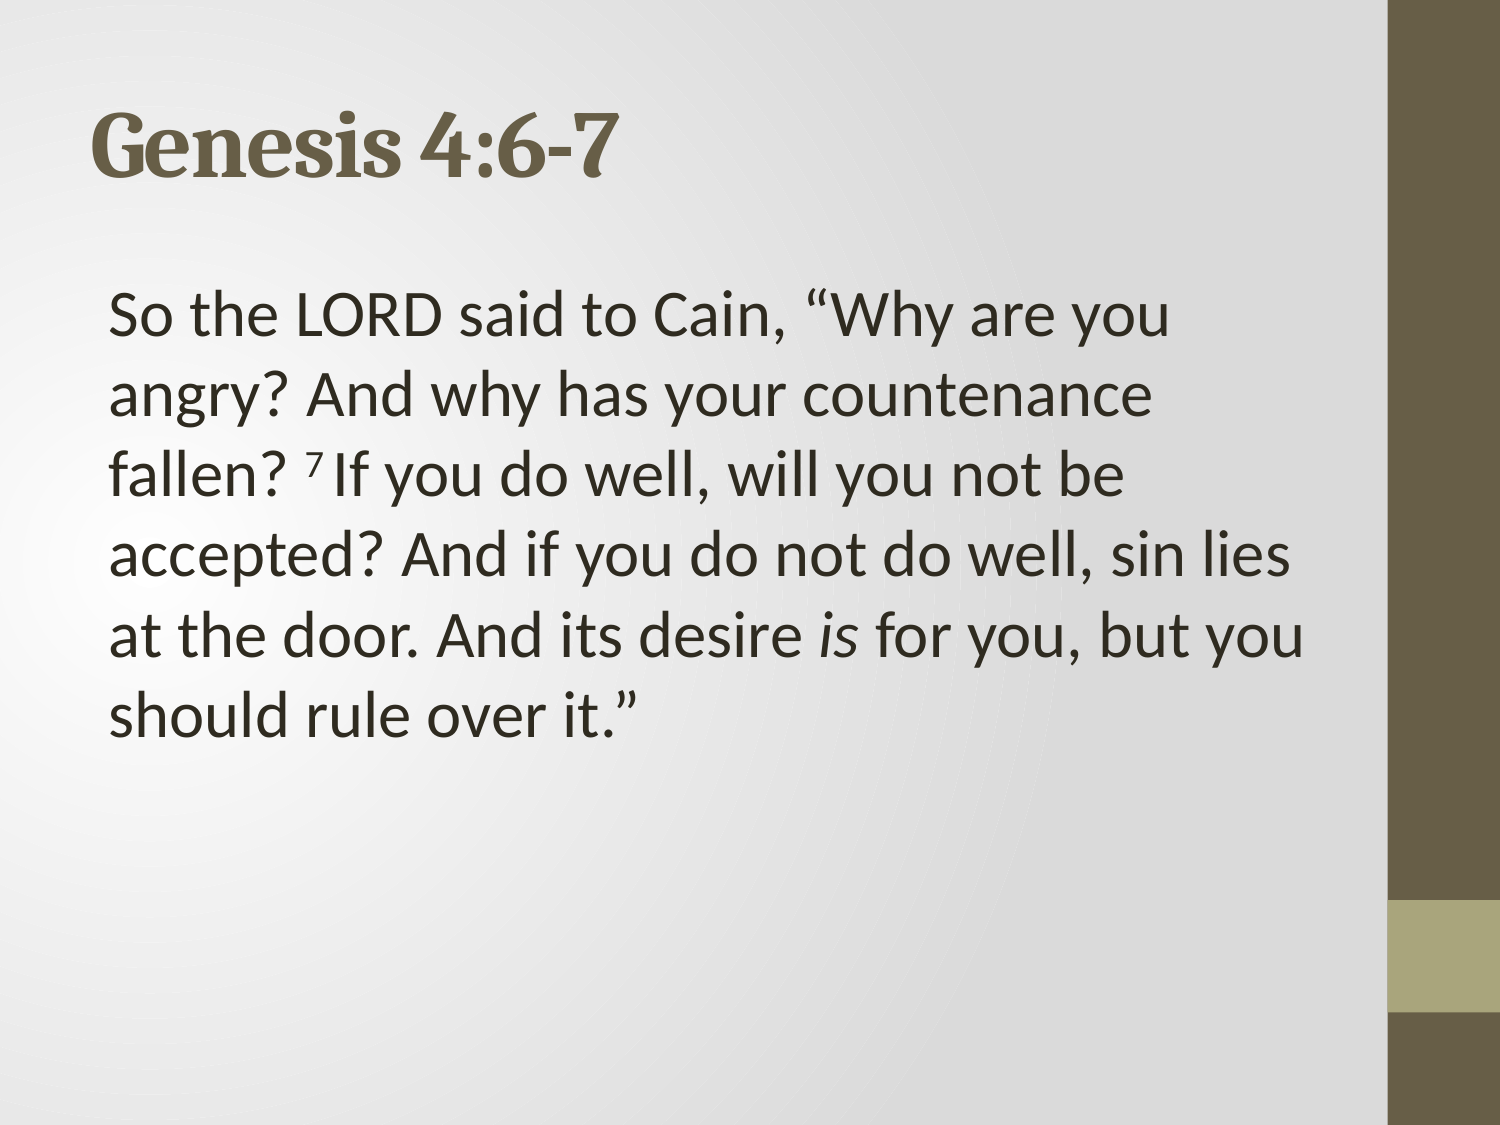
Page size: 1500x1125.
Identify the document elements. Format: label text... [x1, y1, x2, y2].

list So the Lord said to Cain, “Why are you angry? And why has your countenance fallen? 7 If you do well, will you not be accepted? And if you do not do well, sin lies at the door. And its desire is for you, but you should rule over it.” [75, 262, 1325, 1050]
title Genesis 4:6-7 [75, 45, 1325, 233]
